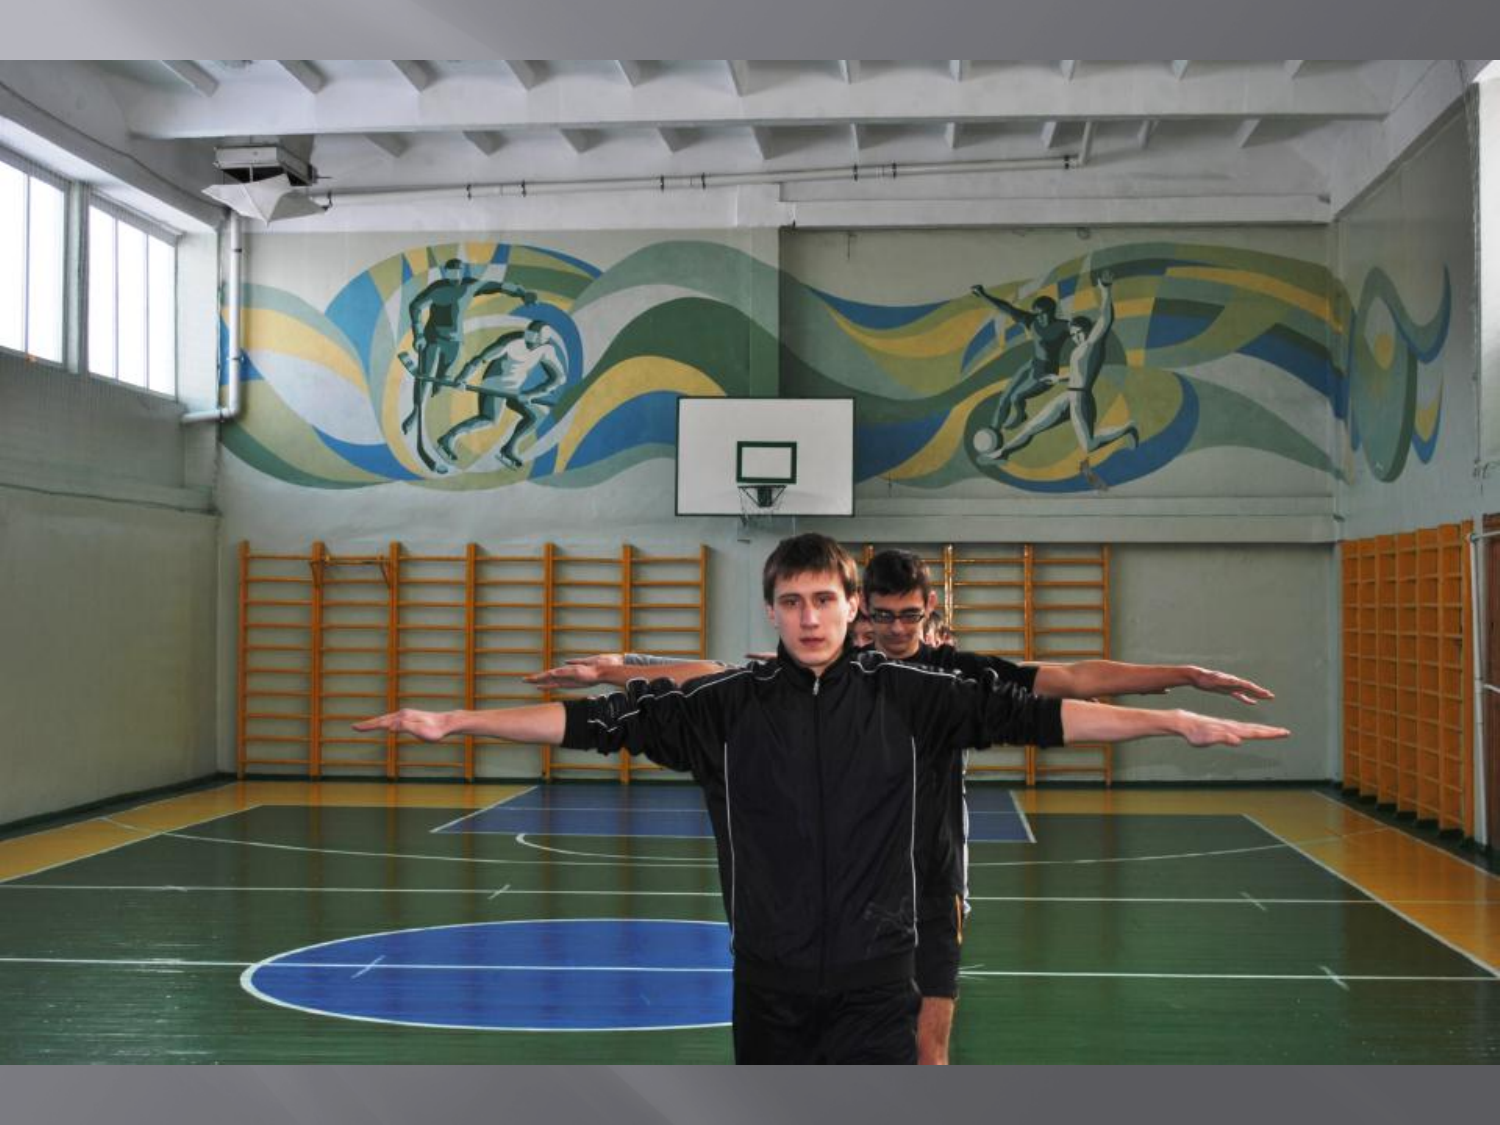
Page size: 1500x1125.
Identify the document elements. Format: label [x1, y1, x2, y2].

picture [0, 60, 1500, 1065]
